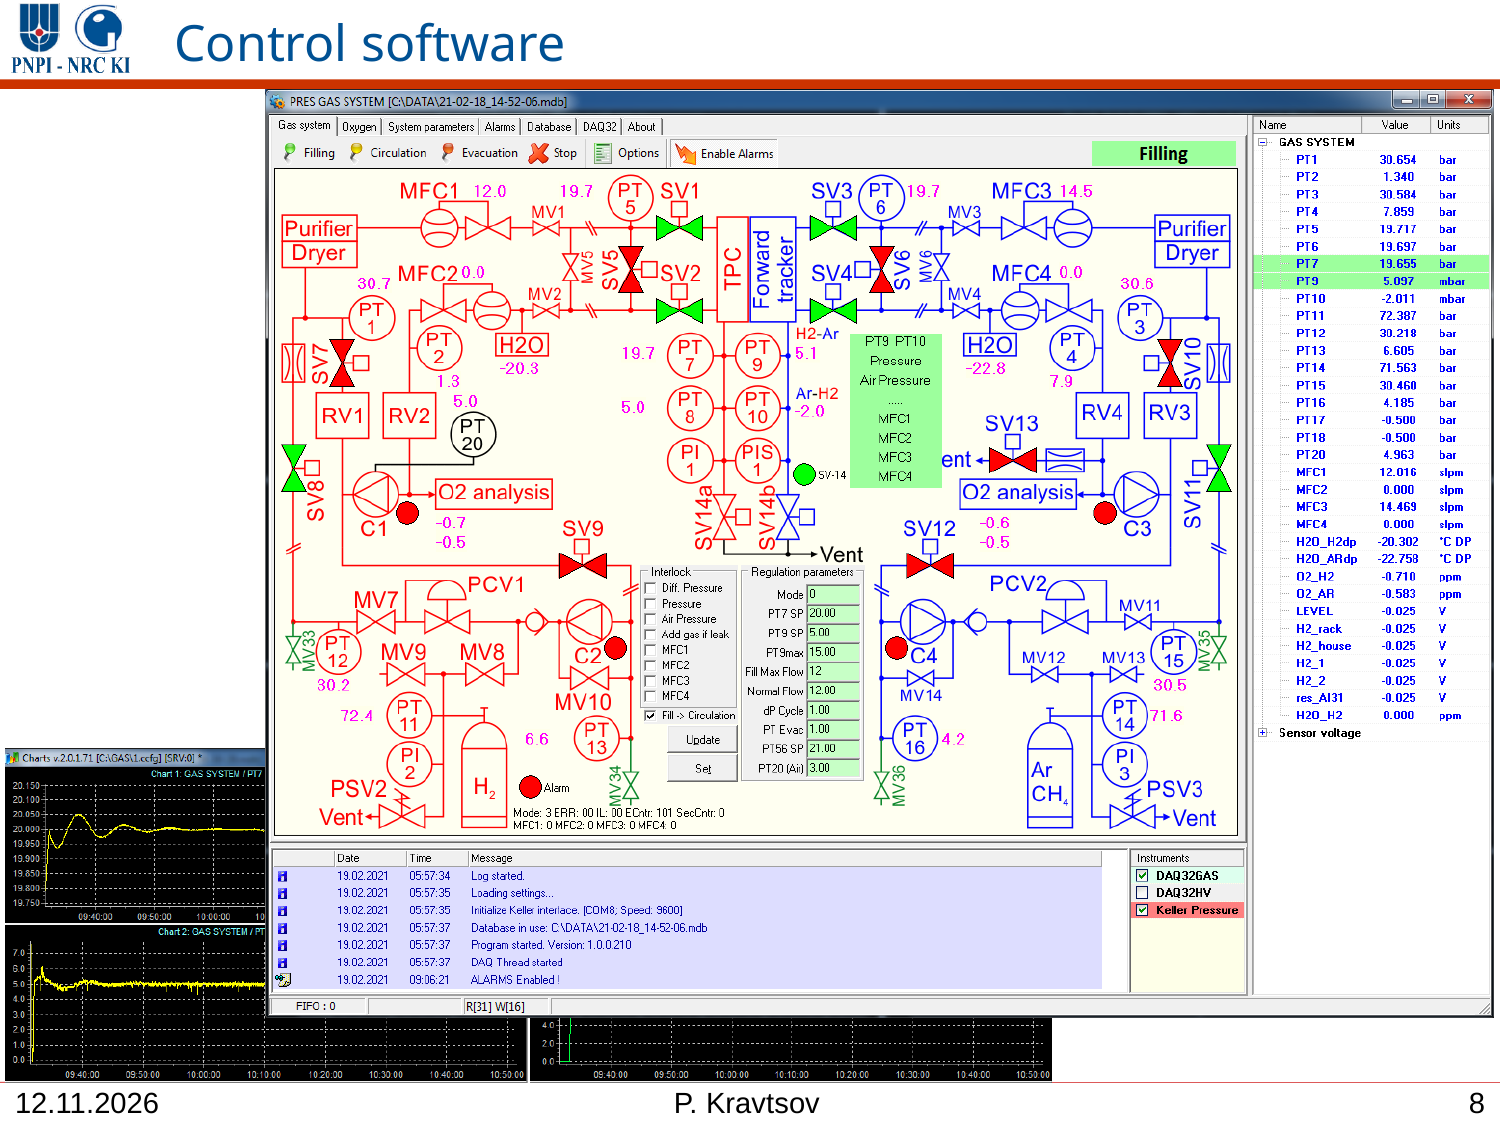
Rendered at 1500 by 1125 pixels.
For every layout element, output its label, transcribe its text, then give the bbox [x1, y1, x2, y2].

title Control software [159, 1, 1494, 82]
picture [5, 89, 1494, 1083]
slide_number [0, 1082, 272, 1125]
picture [11, 3, 130, 73]
footer P. Kravtsov [466, 1086, 1028, 1125]
slide_number 8 [1149, 1076, 1500, 1125]
